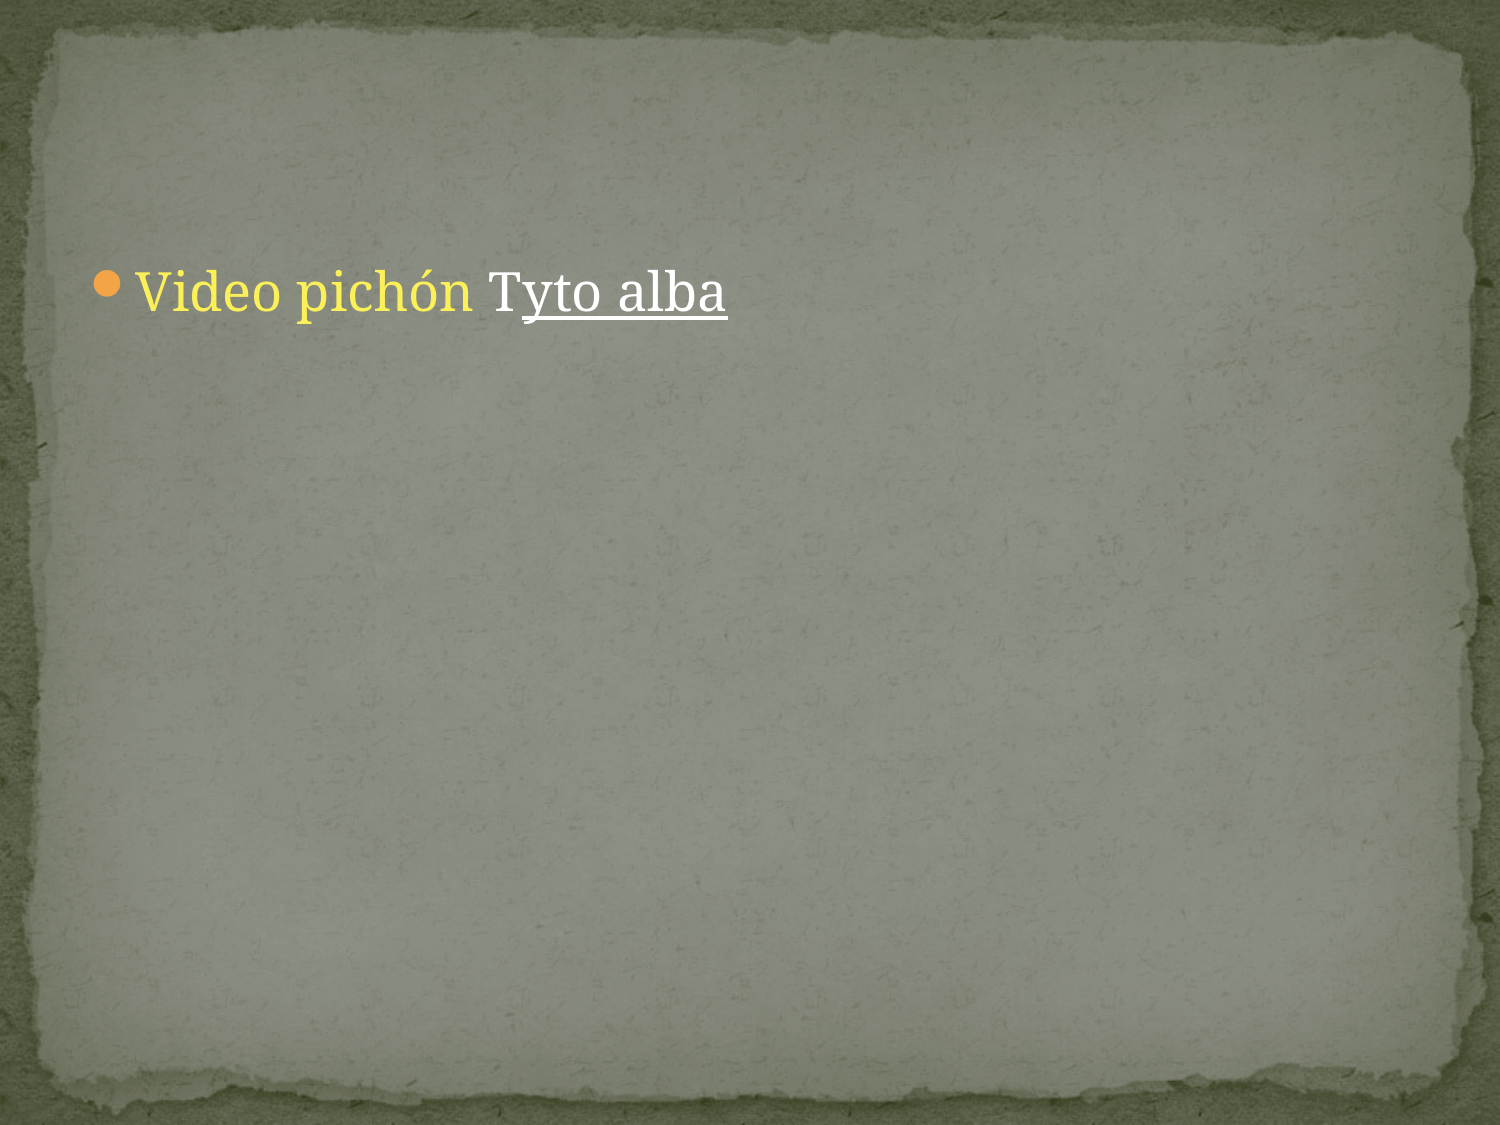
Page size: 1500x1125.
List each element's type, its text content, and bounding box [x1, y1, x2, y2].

list Video pichón Tyto alba [75, 249, 1425, 1000]
